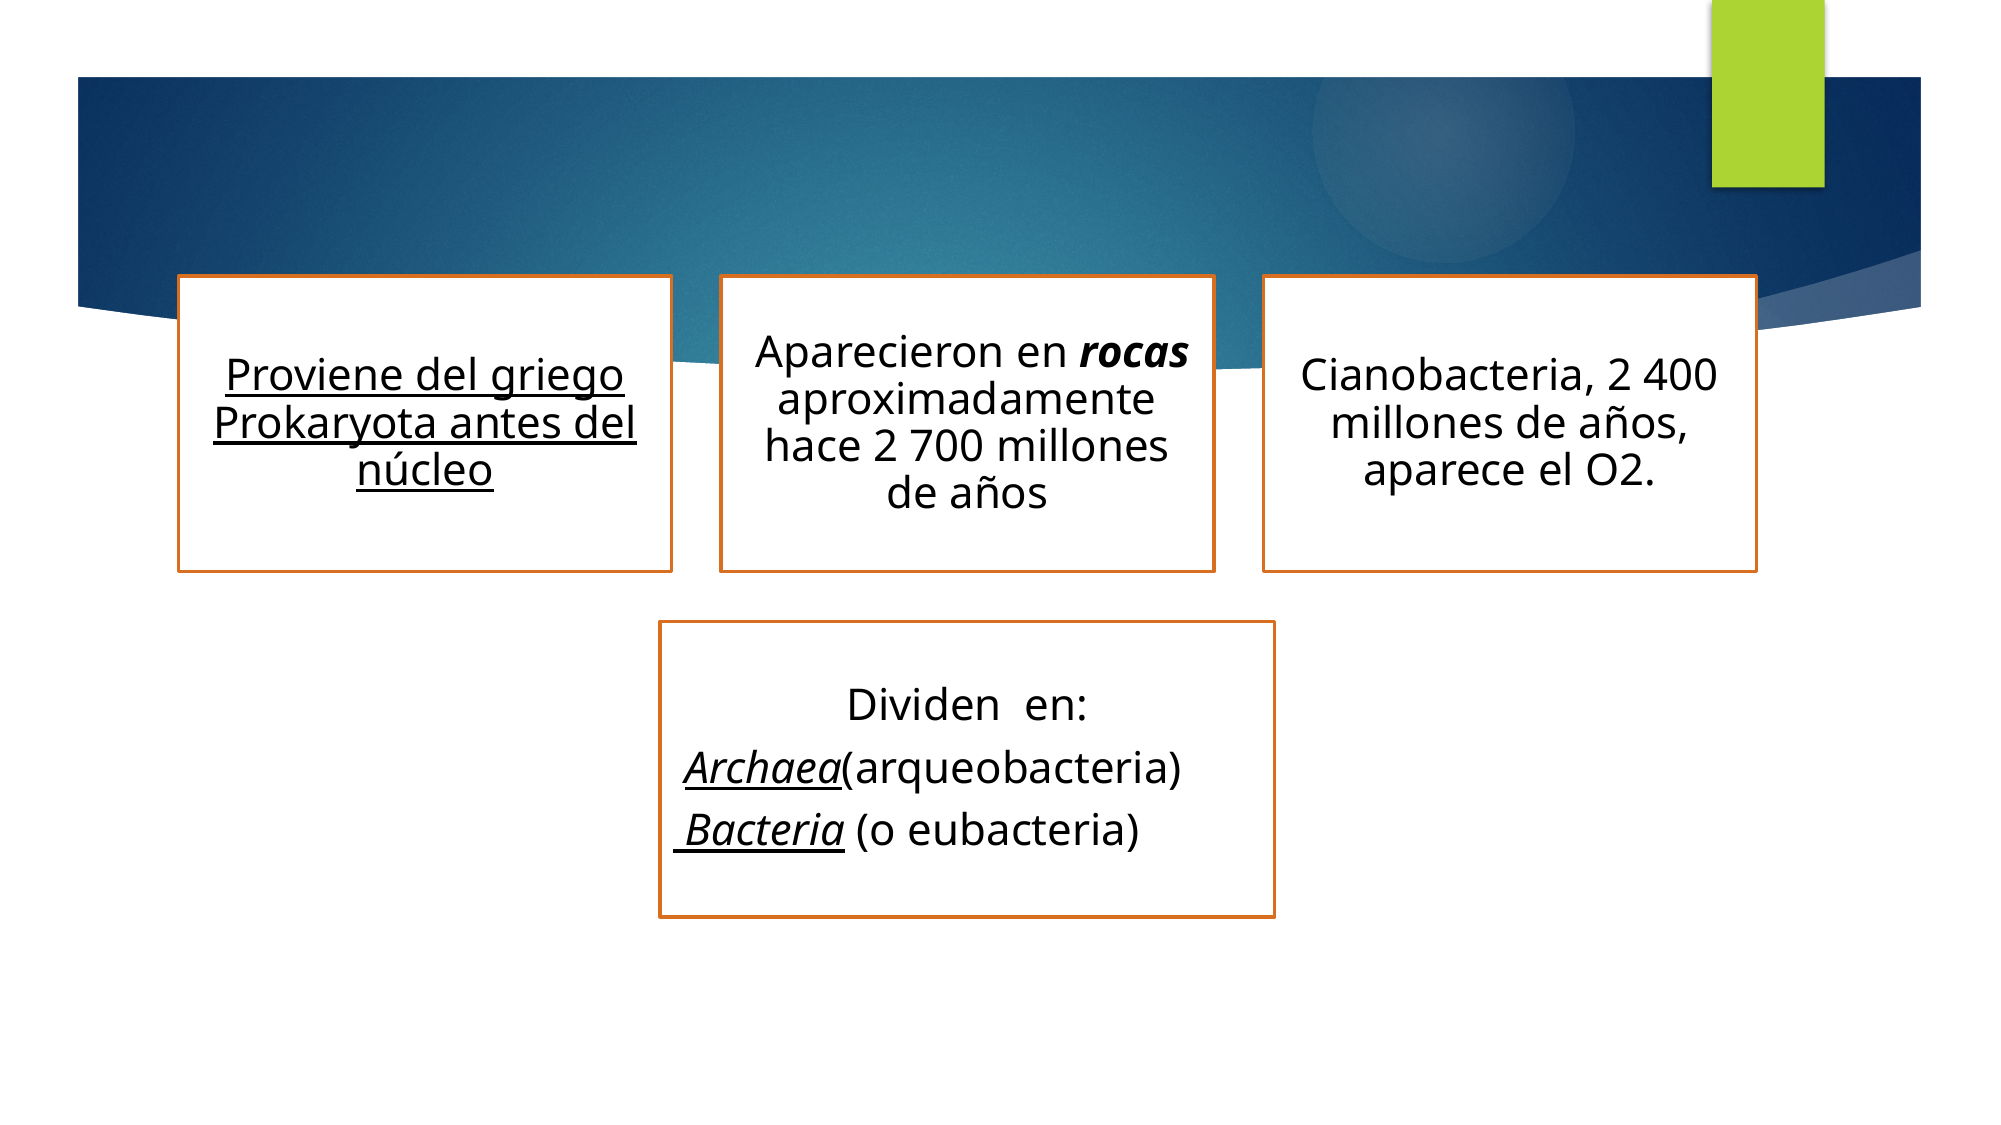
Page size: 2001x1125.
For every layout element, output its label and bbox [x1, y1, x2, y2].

list [124, 275, 1811, 918]
